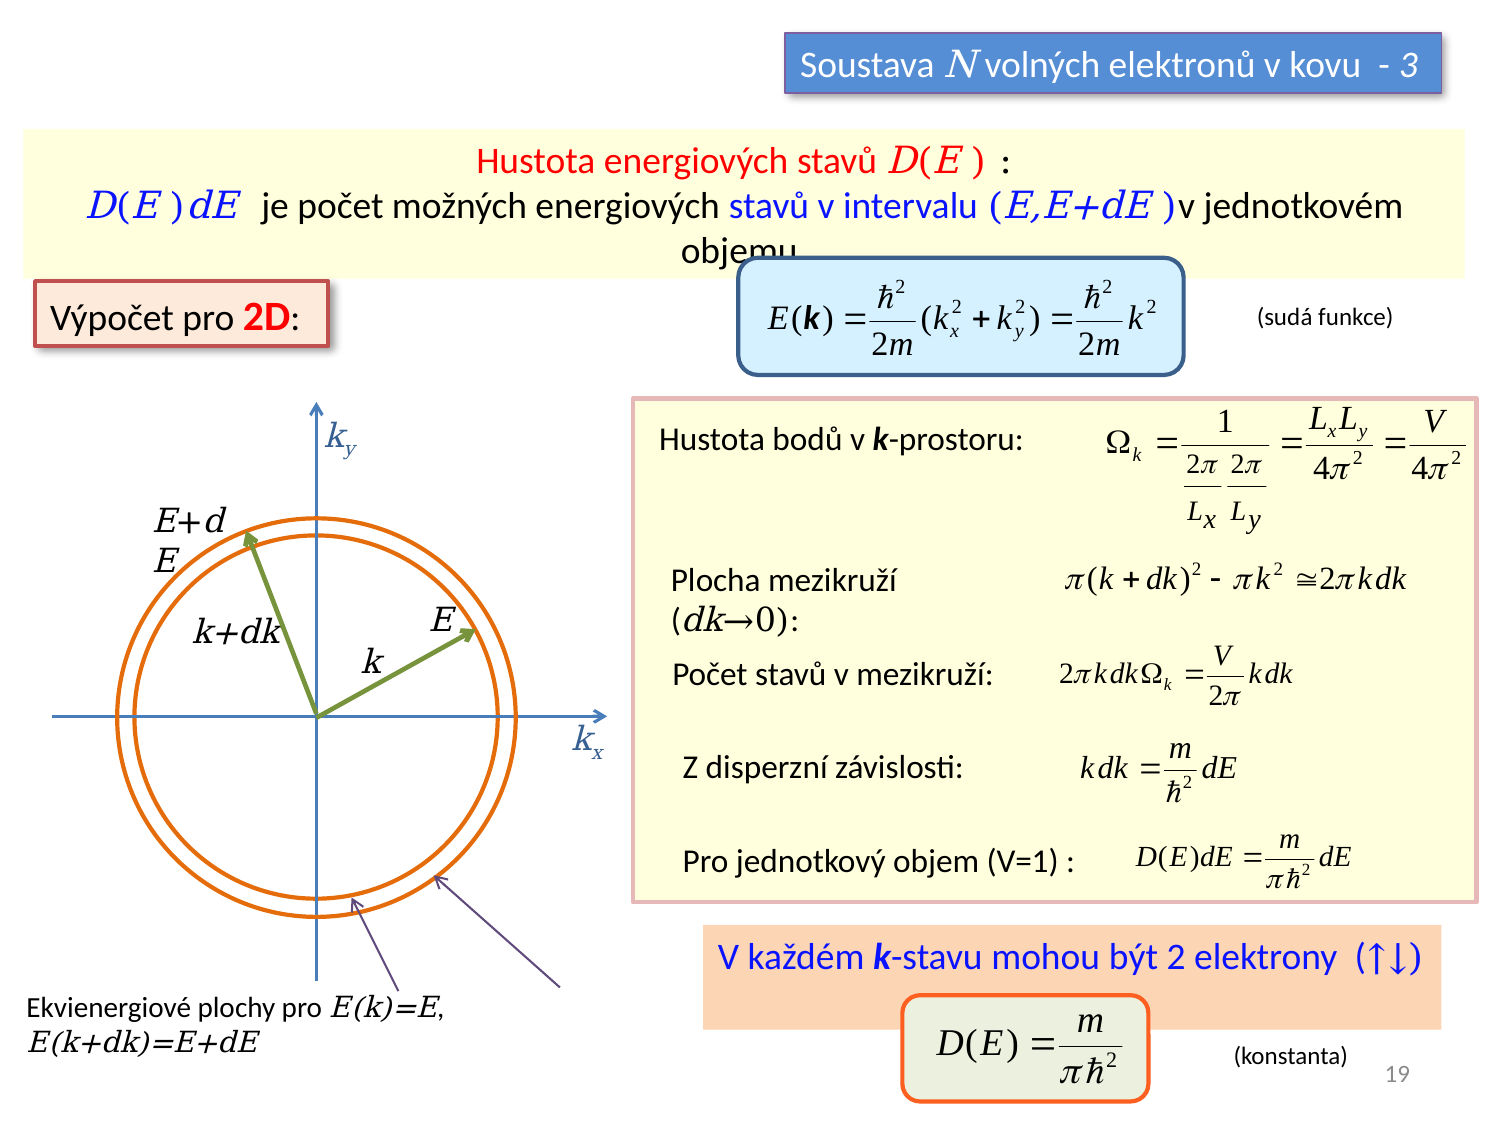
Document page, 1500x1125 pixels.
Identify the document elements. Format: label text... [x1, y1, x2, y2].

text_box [11, 401, 657, 1032]
text_box Výpočet pro 2D: [33, 279, 330, 348]
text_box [632, 396, 1477, 903]
text_box Soustava N volných elektronů v kovu - 3 [784, 32, 1442, 94]
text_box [737, 257, 1442, 376]
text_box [702, 924, 1442, 1102]
text_box Hustota energiových stavů D(E ) : D(E )dE je počet možných energiových stavů v intervalu (E,E+dE )v jednotkovém objemu. [23, 128, 1465, 279]
